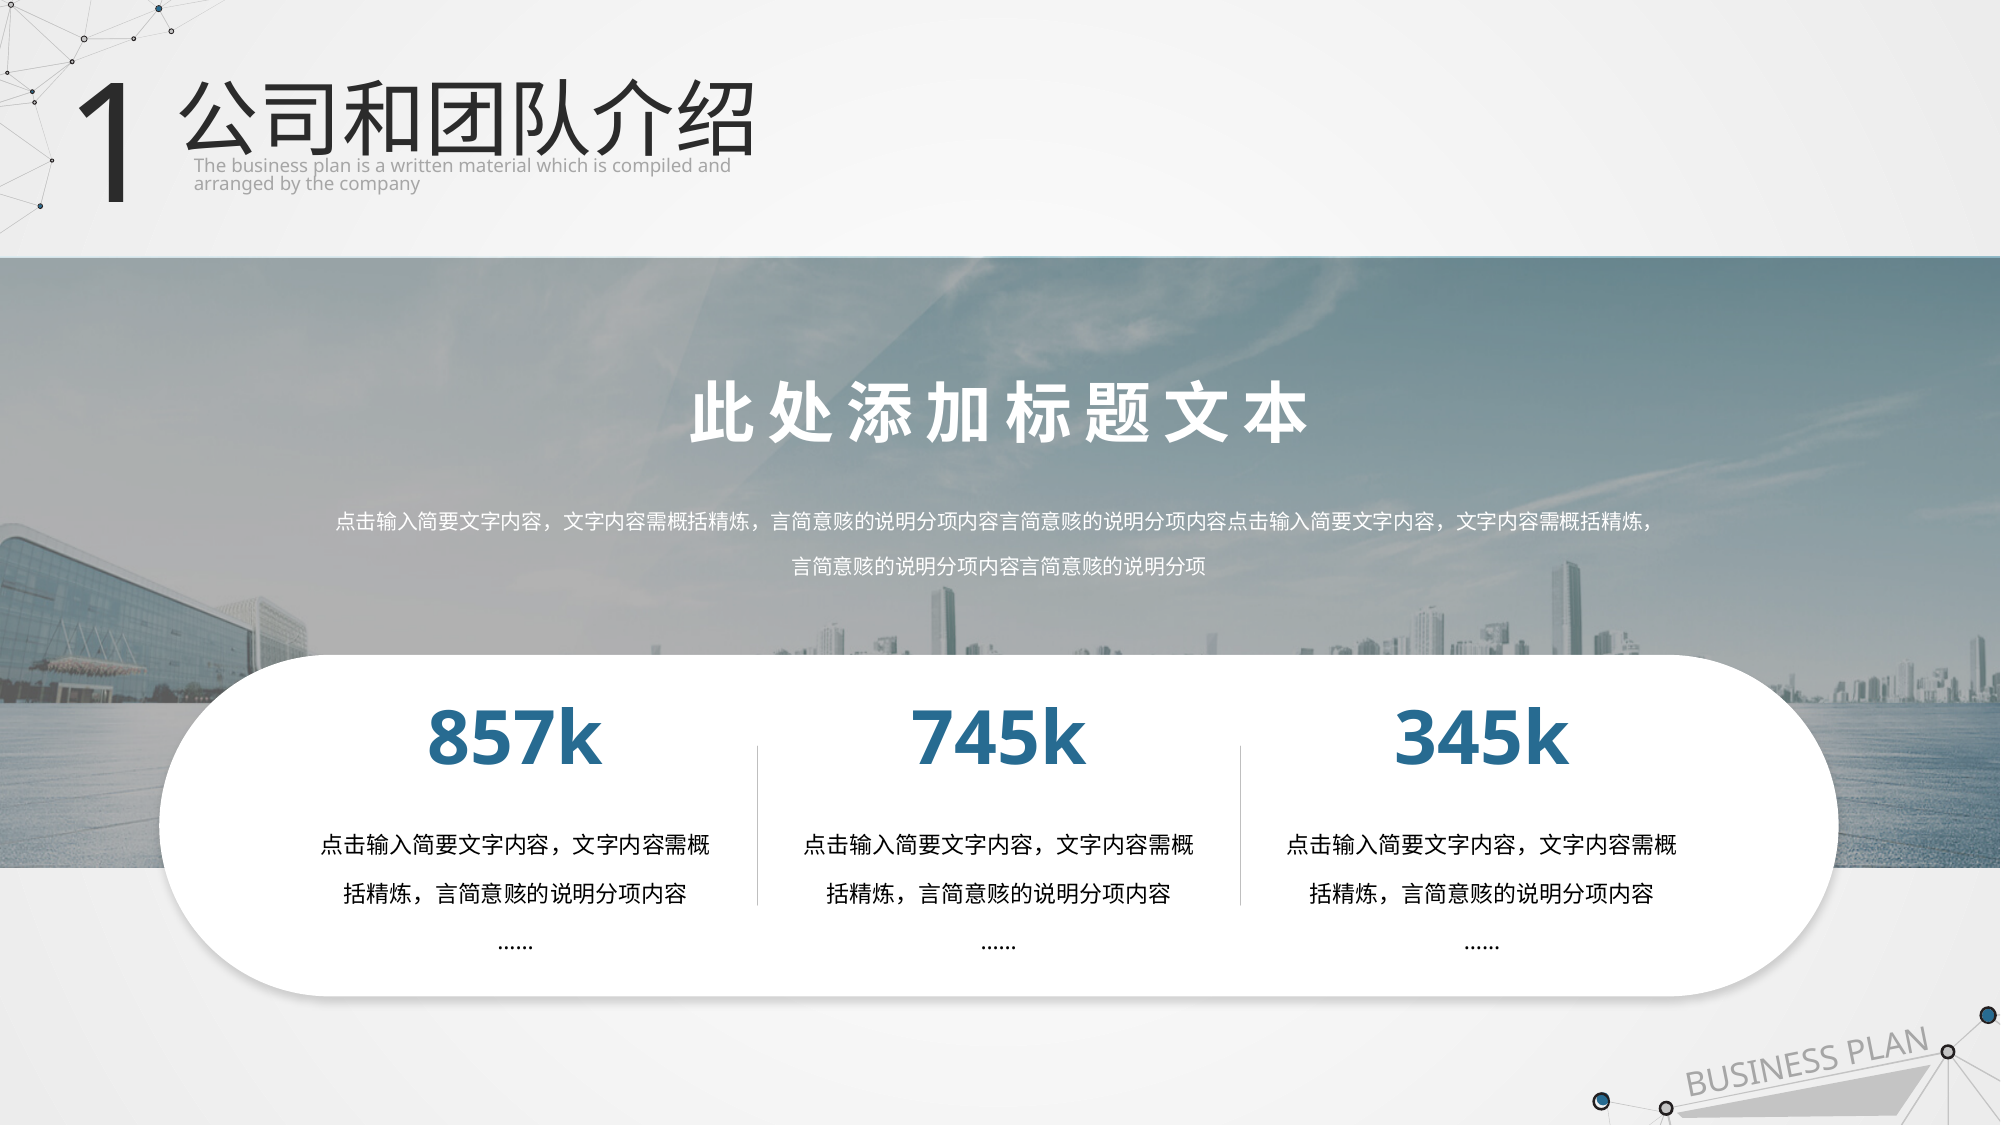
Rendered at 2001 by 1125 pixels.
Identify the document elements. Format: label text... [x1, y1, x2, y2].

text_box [0, 256, 2000, 868]
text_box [108, 335, 1890, 621]
text_box The business plan is a written material which is compiled and arranged by the company [232, 150, 1198, 202]
text_box 点击输入简要文字内容，文字内容需概括精炼，言简意赅的说明分项内容 …… [787, 868, 1210, 984]
text_box [163, 868, 1835, 998]
text_box 点击输入简要文字内容，文字内容需概括精炼，言简意赅的说明分项内容 …… [1271, 868, 1694, 984]
text_box 点击输入简要文字内容，文字内容需概括精炼，言简意赅的说明分项内容 …… [304, 868, 727, 984]
text_box 1 [0, 27, 232, 243]
text_box 公司和团队介绍 [232, 58, 1181, 150]
